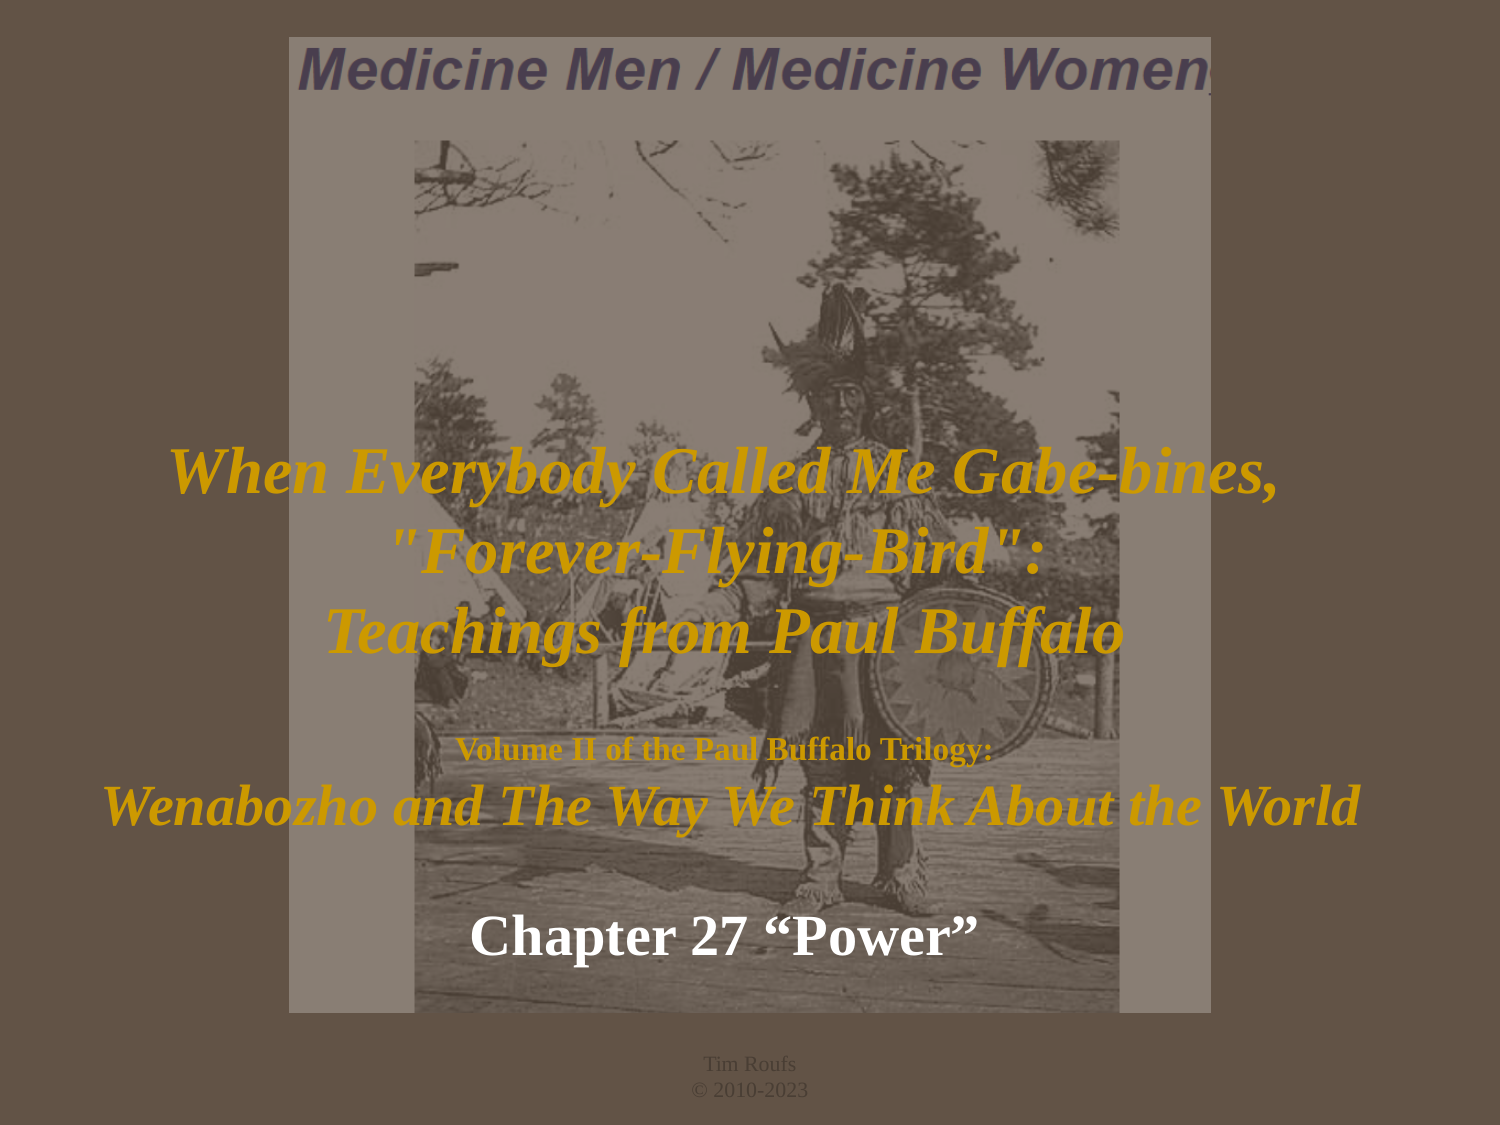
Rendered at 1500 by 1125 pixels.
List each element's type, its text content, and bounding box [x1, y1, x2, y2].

picture [289, 37, 1211, 1013]
text_box When Everybody Called Me Gabe-bines, "Forever-Flying-Bird": Teachings from Paul Buffalo Volume II of the Paul Buffalo Trilogy: Wenabozho and The Way We Think About the World Chapter 27 “Power” [0, 0, 1475, 1125]
